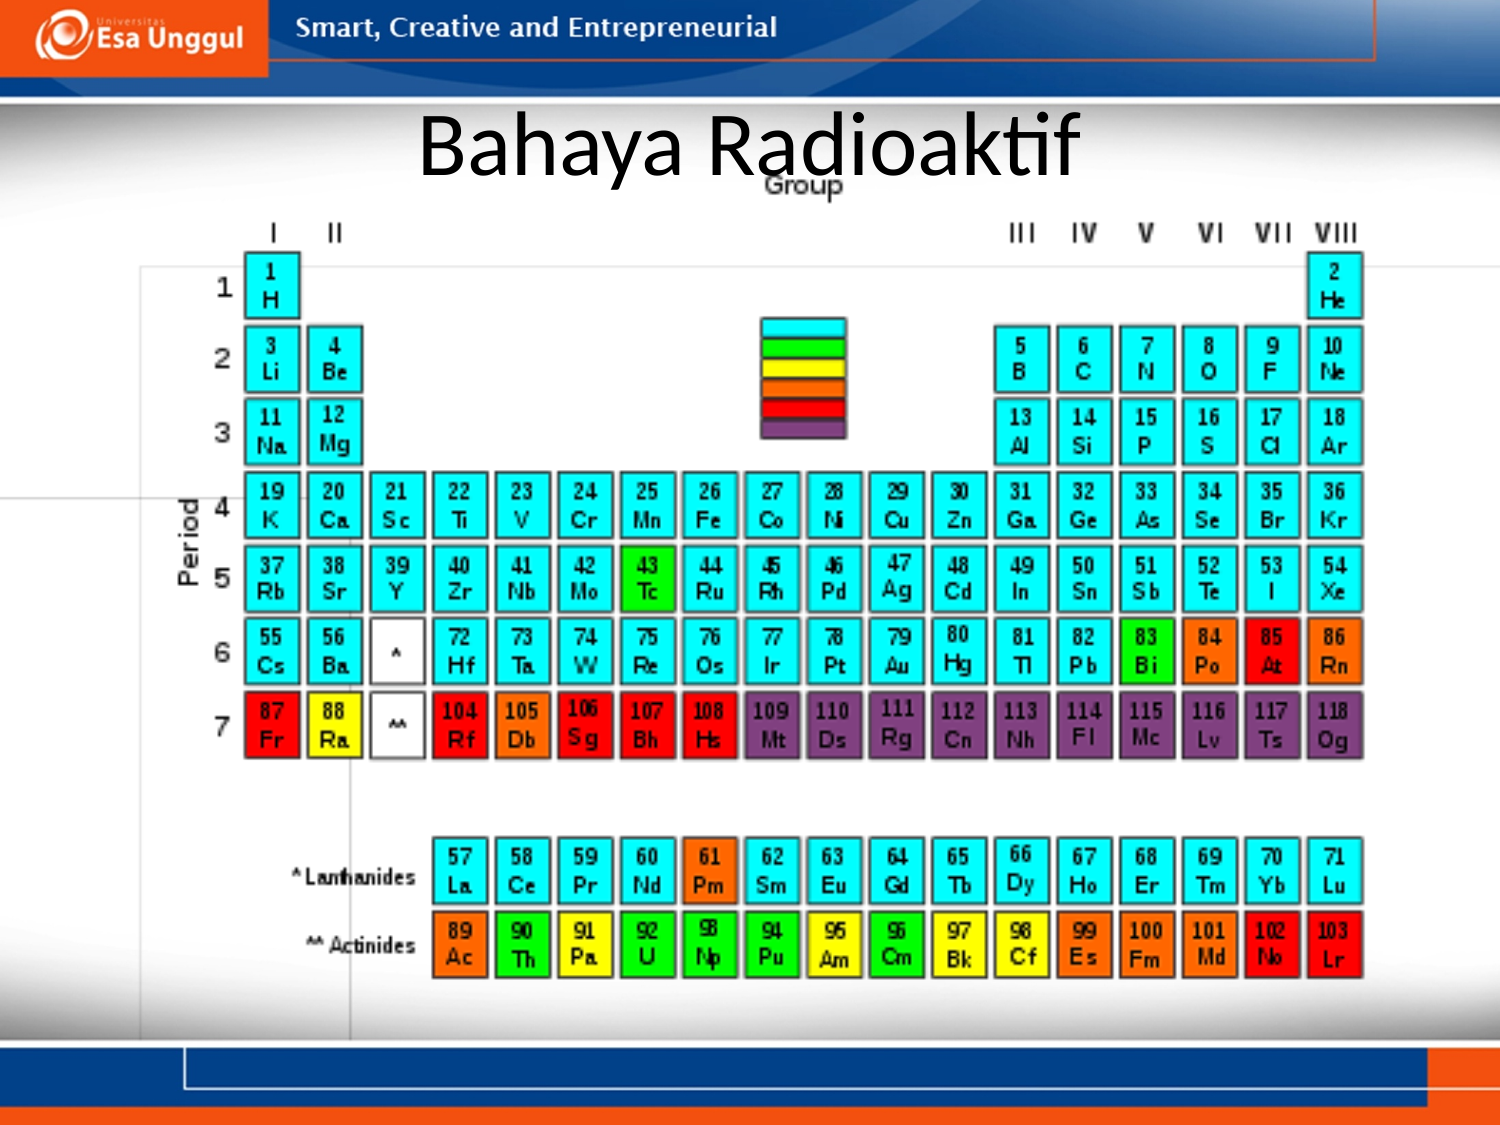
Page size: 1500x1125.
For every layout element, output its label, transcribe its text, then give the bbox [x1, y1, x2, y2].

picture [0, 0, 1500, 1125]
title Bahaya Radioaktif [75, 45, 1425, 233]
